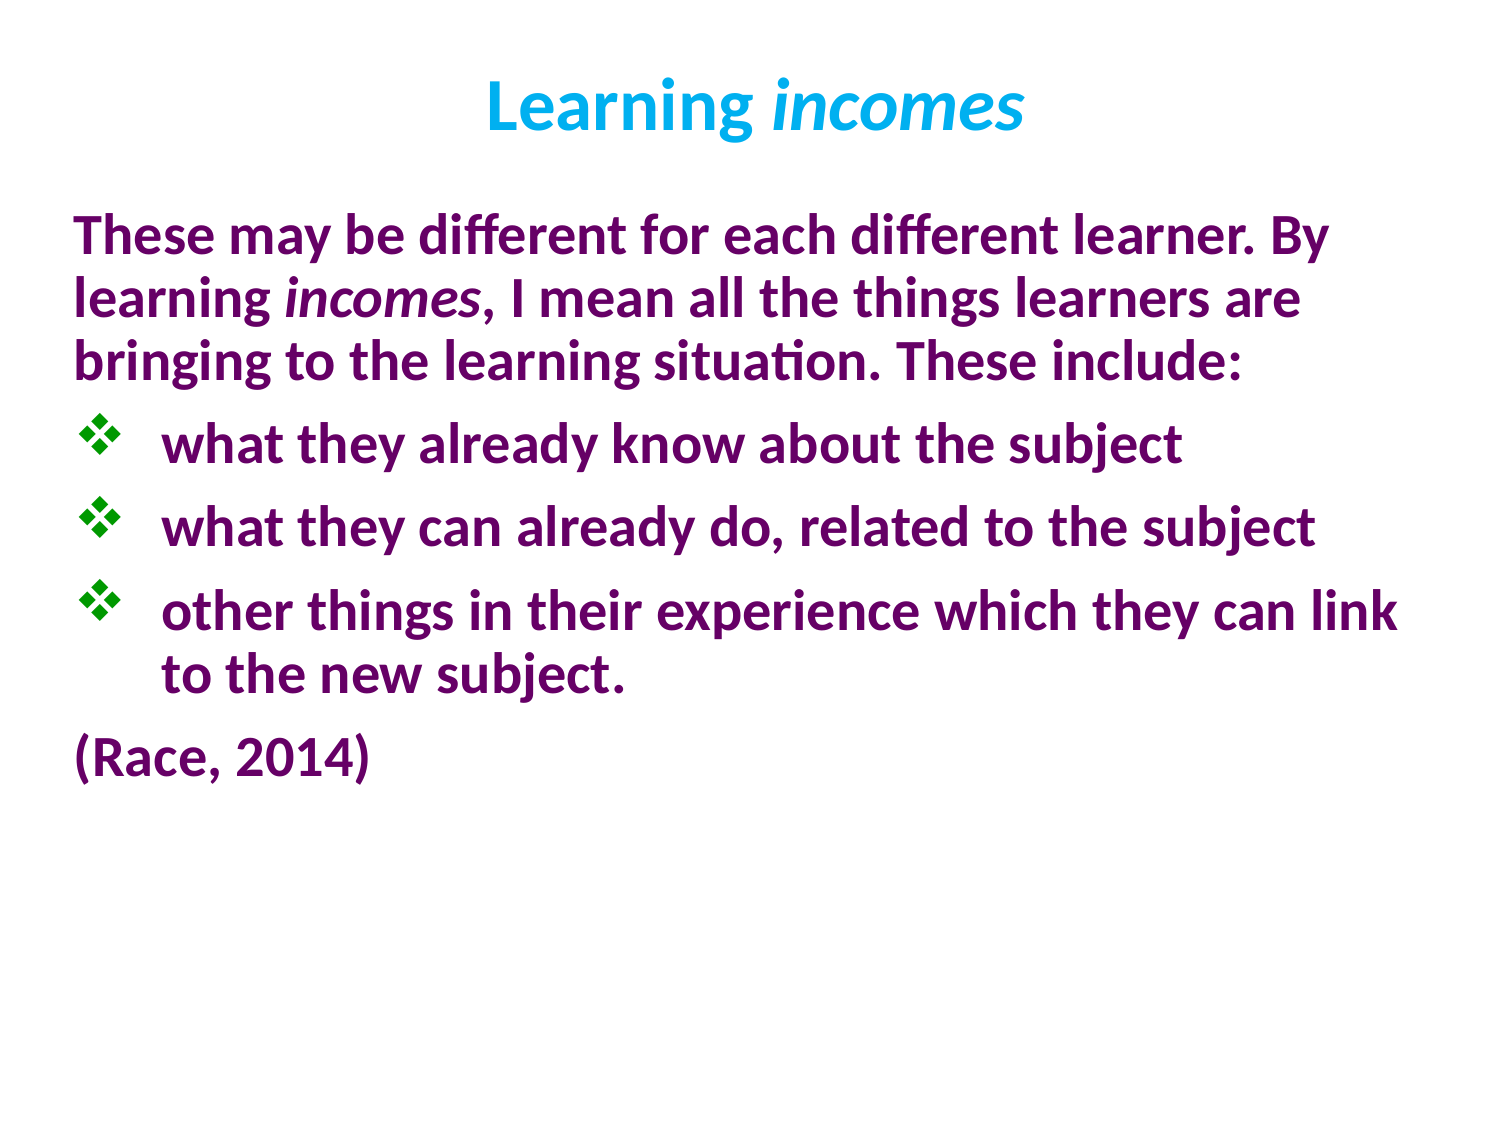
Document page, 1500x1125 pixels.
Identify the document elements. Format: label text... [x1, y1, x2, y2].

list These may be different for each different learner. By learning incomes, I mean all the things learners are bringing to the learning situation. These include: what they already know about the subject what they can already do, related to the subject other things in their experience which they can link to the new subject. (Race, 2014) [58, 196, 1471, 963]
title Learning incomes [40, 30, 1471, 185]
